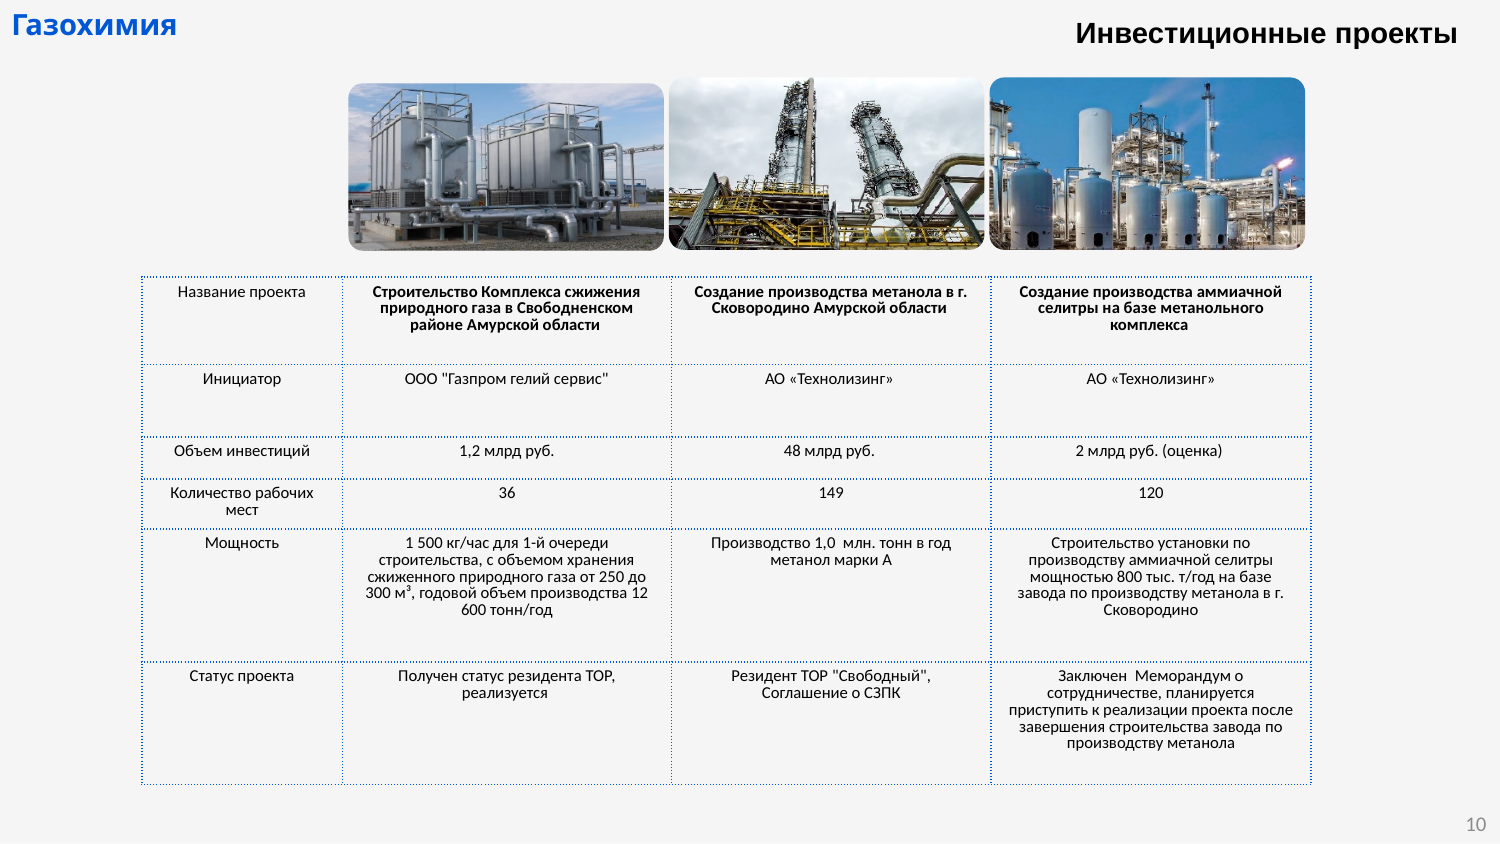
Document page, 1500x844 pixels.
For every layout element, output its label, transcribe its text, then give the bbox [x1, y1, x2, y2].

picture [348, 83, 665, 251]
table_header Строительство Комплекса сжижения природного газа в Свободненском районе Амурской области [342, 277, 672, 365]
slide_number 10 [1151, 800, 1500, 844]
table_cell 1 500 кг/час для 1-й очереди строительства, с объемом хранения сжиженного природного газа от 250 до 300 м³, годовой объем производства 12 600 тонн/год [342, 529, 672, 662]
table_cell 1,2 млрд руб. [342, 437, 672, 479]
table_cell АО «Технолизинг» [672, 365, 991, 437]
table_header Создание производства аммиачной селитры на базе метанольного комплекса [991, 277, 1311, 365]
picture [668, 77, 985, 251]
table_cell 48 млрд руб. [672, 437, 991, 479]
text_box Газохимия [0, 0, 334, 48]
table_header Создание производства метанола в г. Сковородино Амурской области [672, 277, 991, 365]
table_cell Получен статус резидента ТОР, реализуется [342, 662, 672, 784]
text_box [0, 0, 1500, 844]
table_cell Заключен Меморандум о сотрудничестве, планируется приступить к реализации проекта после завершения строительства завода по производству метанола [991, 662, 1311, 784]
table_cell Инициатор [142, 365, 342, 437]
table_cell Строительство установки по производству аммиачной селитры мощностью 800 тыс. т/год на базе завода по производству метанола в г. Сковородино [991, 529, 1311, 662]
table_cell 36 [342, 479, 672, 529]
table_header Название проекта [142, 277, 342, 365]
table_cell Резидент ТОР "Свободный", Соглашение о СЗПК [672, 662, 991, 784]
table_cell 120 [991, 479, 1311, 529]
table_cell Статус проекта [142, 662, 342, 784]
table_cell ООО "Газпром гелий сервис" [342, 365, 672, 437]
table_cell Мощность [142, 529, 342, 662]
table_cell АО «Технолизинг» [991, 365, 1311, 437]
table_cell 149 [672, 479, 991, 529]
table_cell 2 млрд руб. (оценка) [991, 437, 1311, 479]
table_cell Объем инвестиций [142, 437, 342, 479]
table_cell Количество рабочих мест [142, 479, 342, 529]
table_cell Производство 1,0 млн. тонн в год метанол марки А [672, 529, 991, 662]
text_box Инвестиционные проекты [1060, 6, 1498, 57]
picture [989, 77, 1306, 251]
